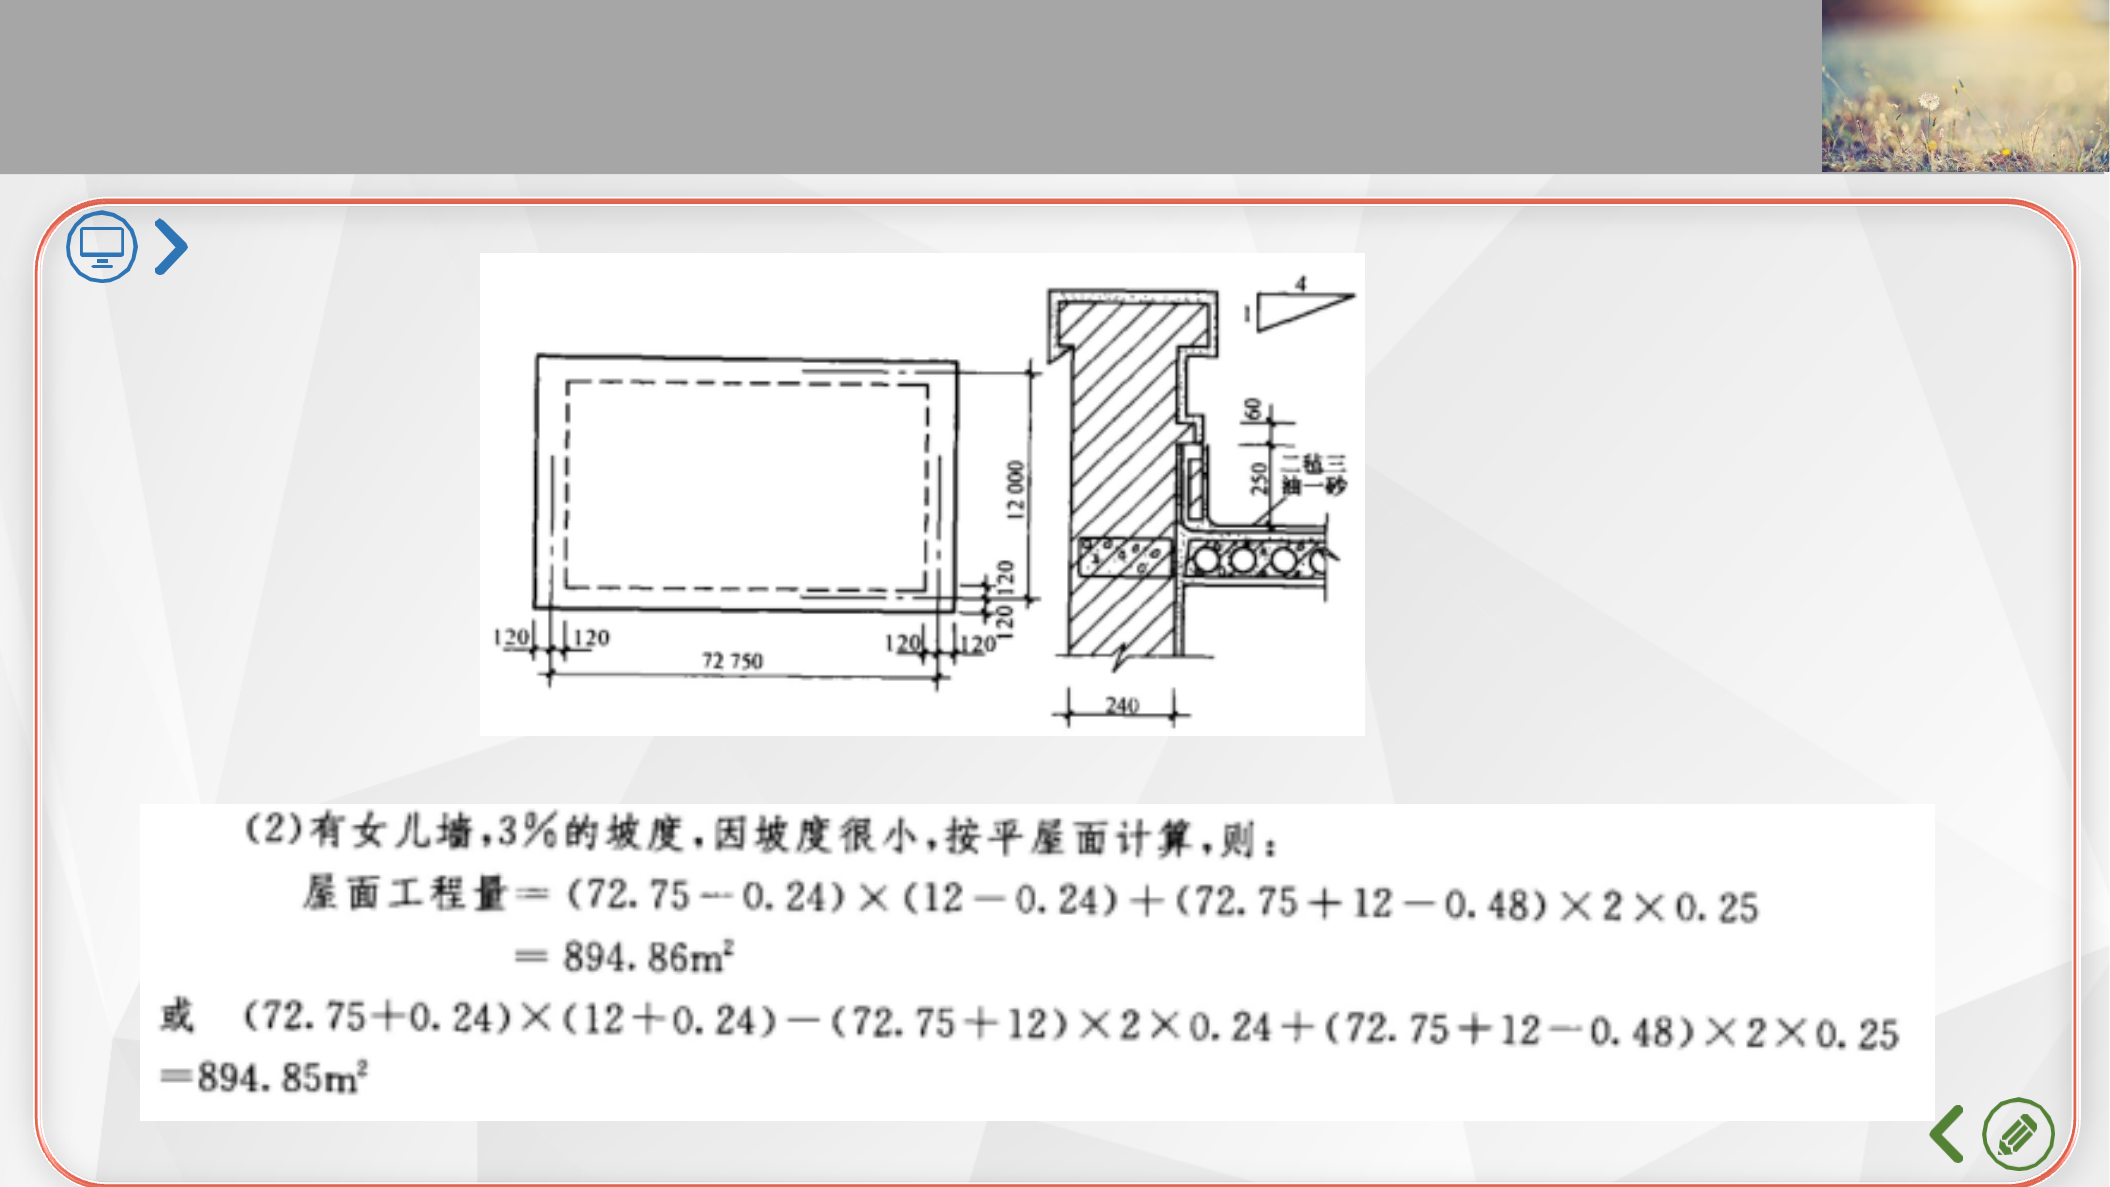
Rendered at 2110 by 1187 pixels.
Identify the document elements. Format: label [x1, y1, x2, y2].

list [140, 804, 1935, 1121]
picture [0, 0, 2110, 1187]
